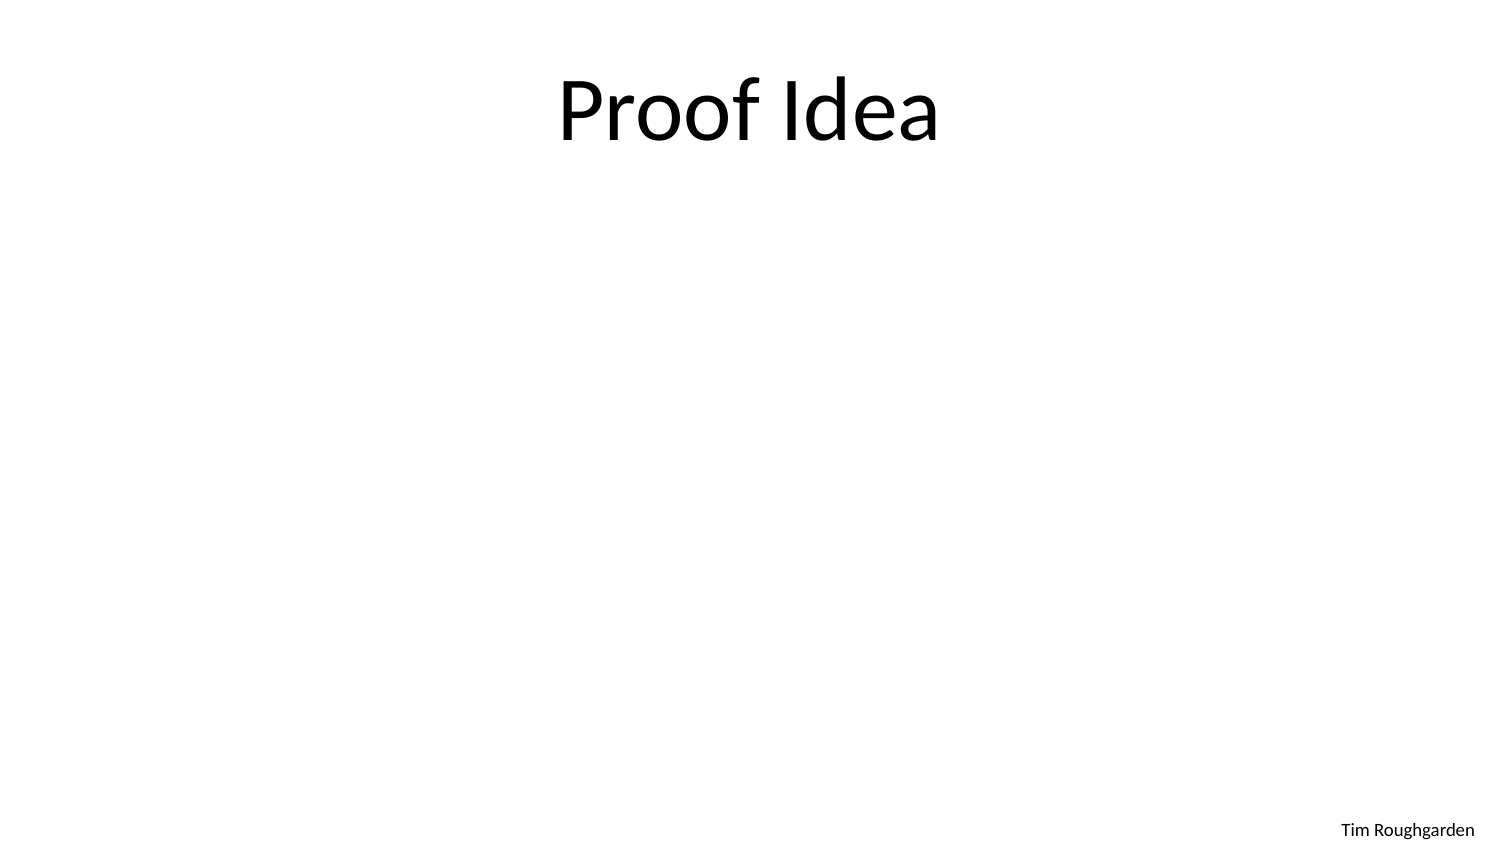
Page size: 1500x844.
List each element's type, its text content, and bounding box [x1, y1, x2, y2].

title Proof Idea [75, 33, 1425, 175]
